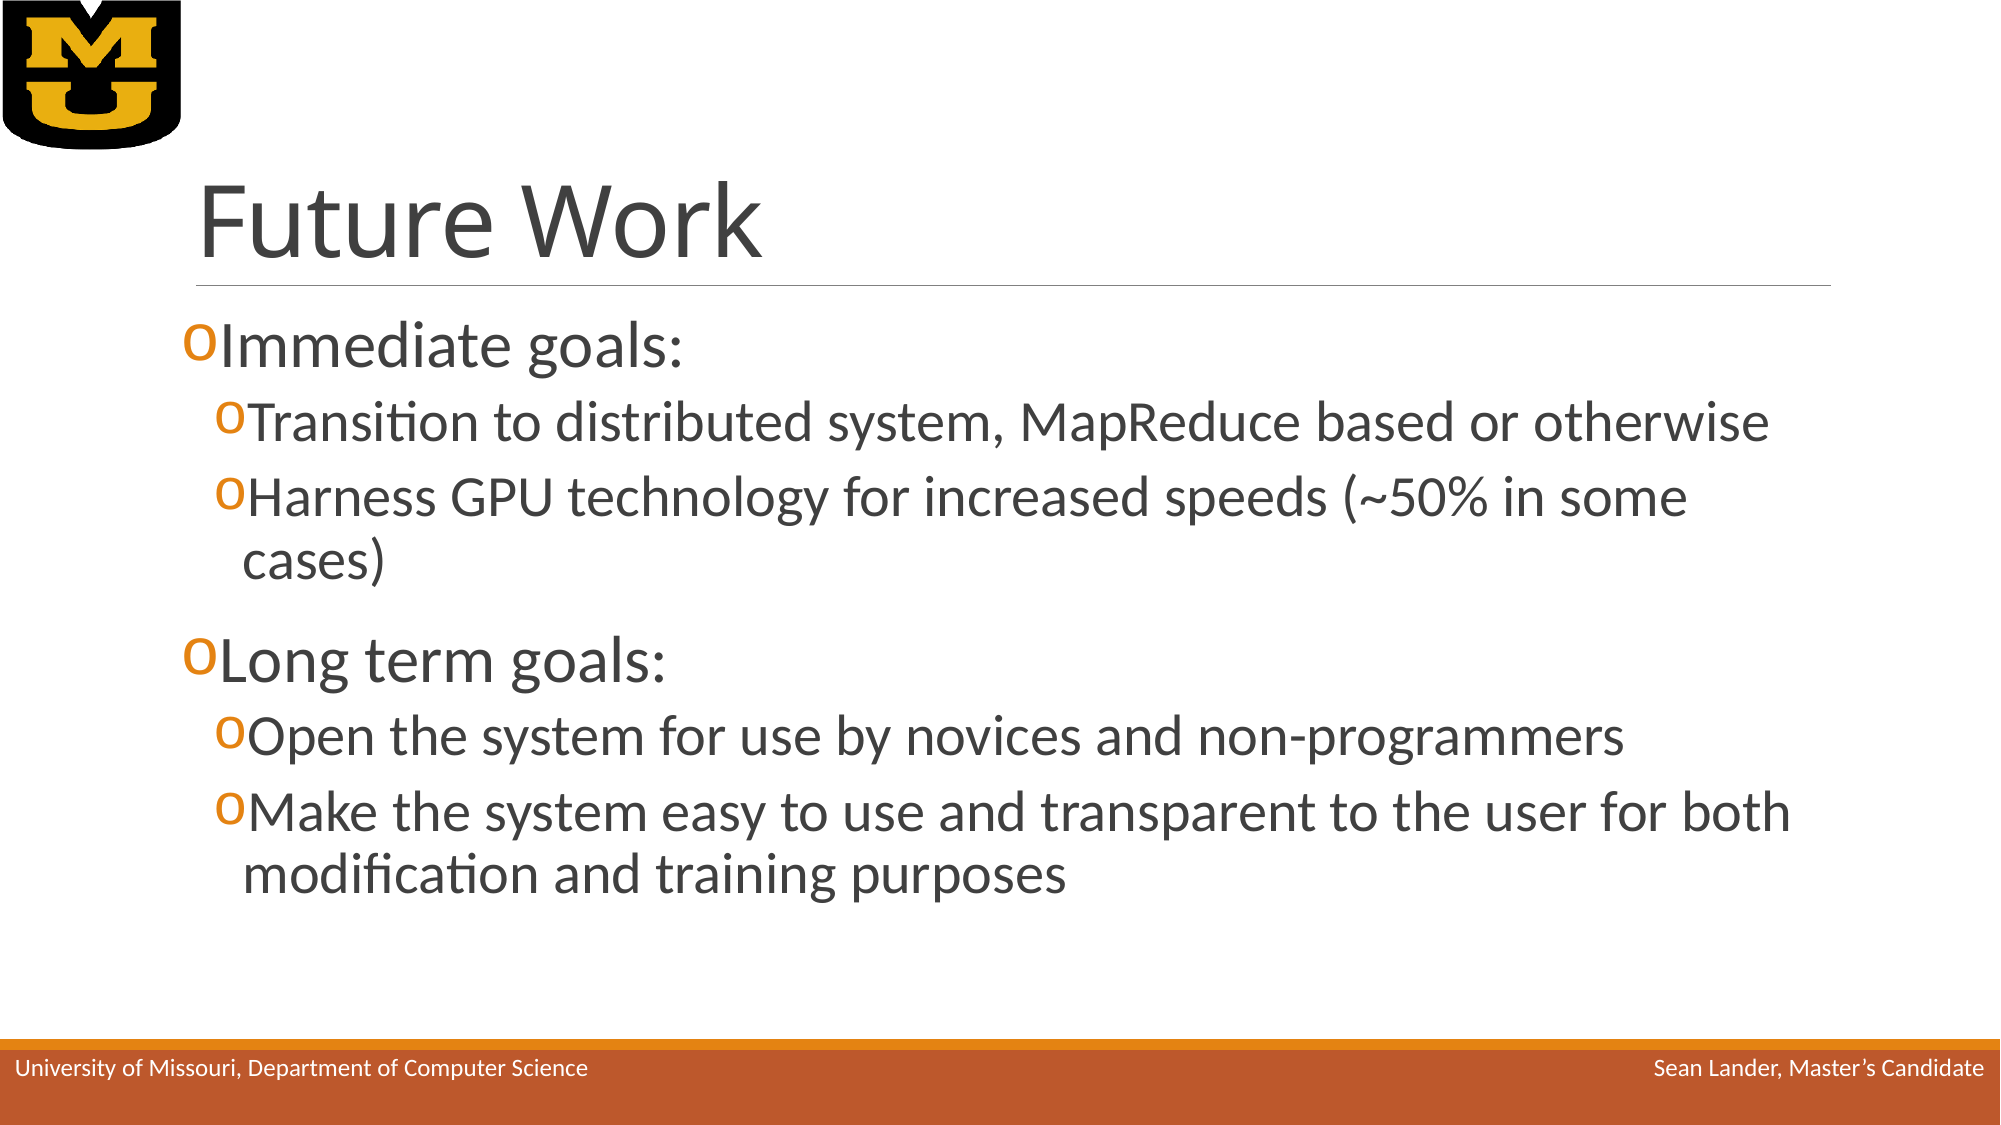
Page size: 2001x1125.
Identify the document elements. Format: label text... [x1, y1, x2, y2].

title Future Work [180, 47, 1830, 285]
picture [0, 0, 182, 150]
list Immediate goals: Transition to distributed system, MapReduce based or otherwise Harness GPU technology for increased speeds (~50% in some cases) Long term goals: Open the system for use by novices and non-programmers Make the system easy to use and transparent to the user for both modification and training purposes [180, 302, 1830, 963]
